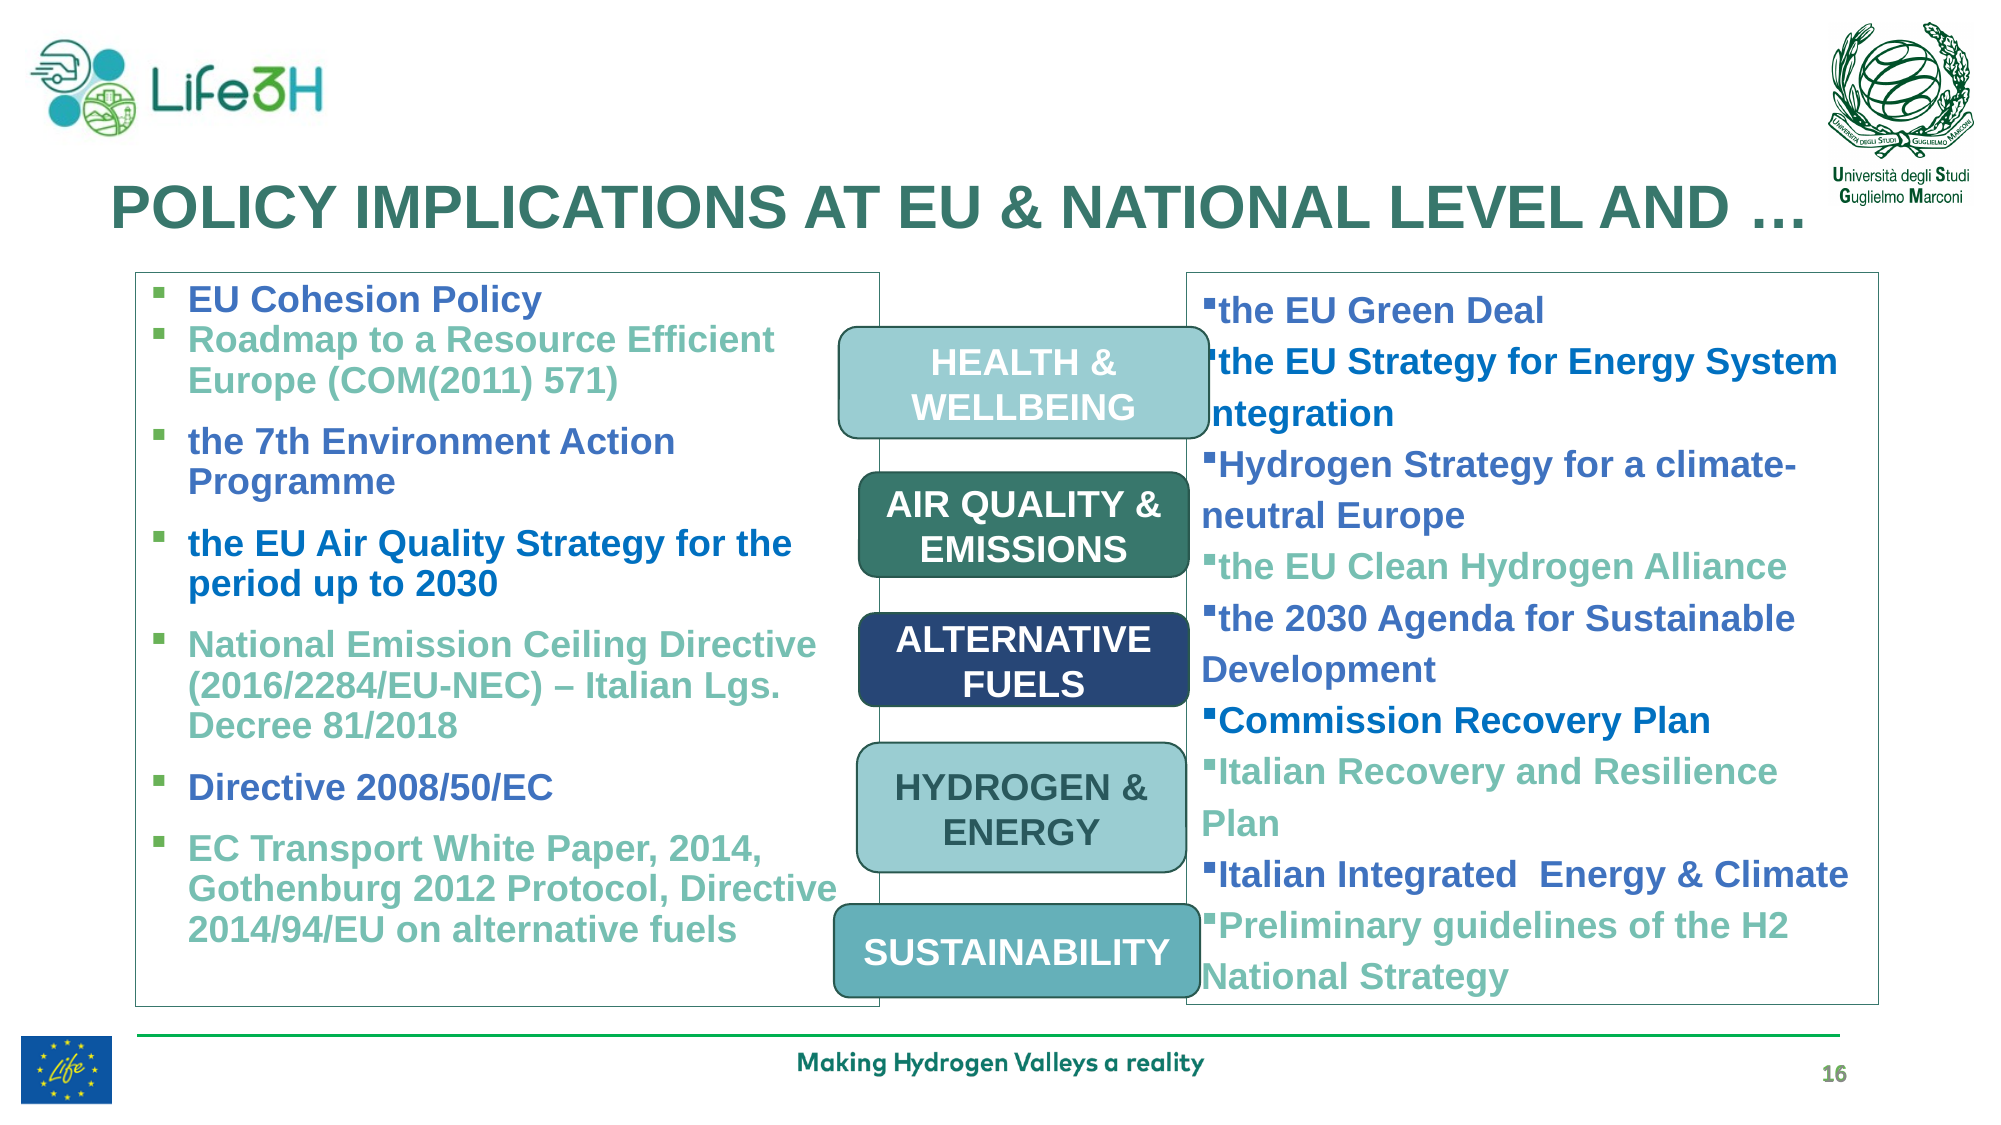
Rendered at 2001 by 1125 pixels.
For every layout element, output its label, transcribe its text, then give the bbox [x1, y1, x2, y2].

text_box HYDROGEN & ENERGY [856, 742, 1187, 873]
slide_number 16 [1412, 1042, 1863, 1103]
picture [25, 12, 371, 146]
text_box ALTERNATIVE FUELS [859, 613, 1189, 707]
picture [1828, 22, 1974, 206]
text_box AIR QUALITY & EMISSIONS [859, 472, 1189, 577]
picture [21, 1036, 112, 1107]
picture [747, 1049, 1253, 1077]
text_box POLICY IMPLICATIONS AT EU & NATIONAL LEVEL AND … [95, 168, 1898, 250]
text_box EU Cohesion Policy Roadmap to a Resource Efficient Europe (COM(2011) 571) the 7th Environment Action Programme the EU Air Quality Strategy for the period up to 2030 National Emission Ceiling Directive (2016/2284/EU-NEC) – Italian Lgs. Decree 81/2018 Directive 2008/50/EC EC Transport White Paper, 2014, Gothenburg 2012 Protocol, Directive 2014/94/EU on alternative fuels [135, 272, 880, 1007]
text_box SUSTAINABILITY [833, 904, 1201, 998]
text_box HEALTH & WELLBEING [838, 326, 1210, 439]
text_box the EU Green Deal the EU Strategy for Energy System Integration Hydrogen Strategy for a climate-neutral Europe the EU Clean Hydrogen Alliance the 2030 Agenda for Sustainable Development Commission Recovery Plan Italian Recovery and Resilience Plan Italian Integrated Energy & Climate Preliminary guidelines of the H2 National Strategy [1186, 272, 1879, 1005]
